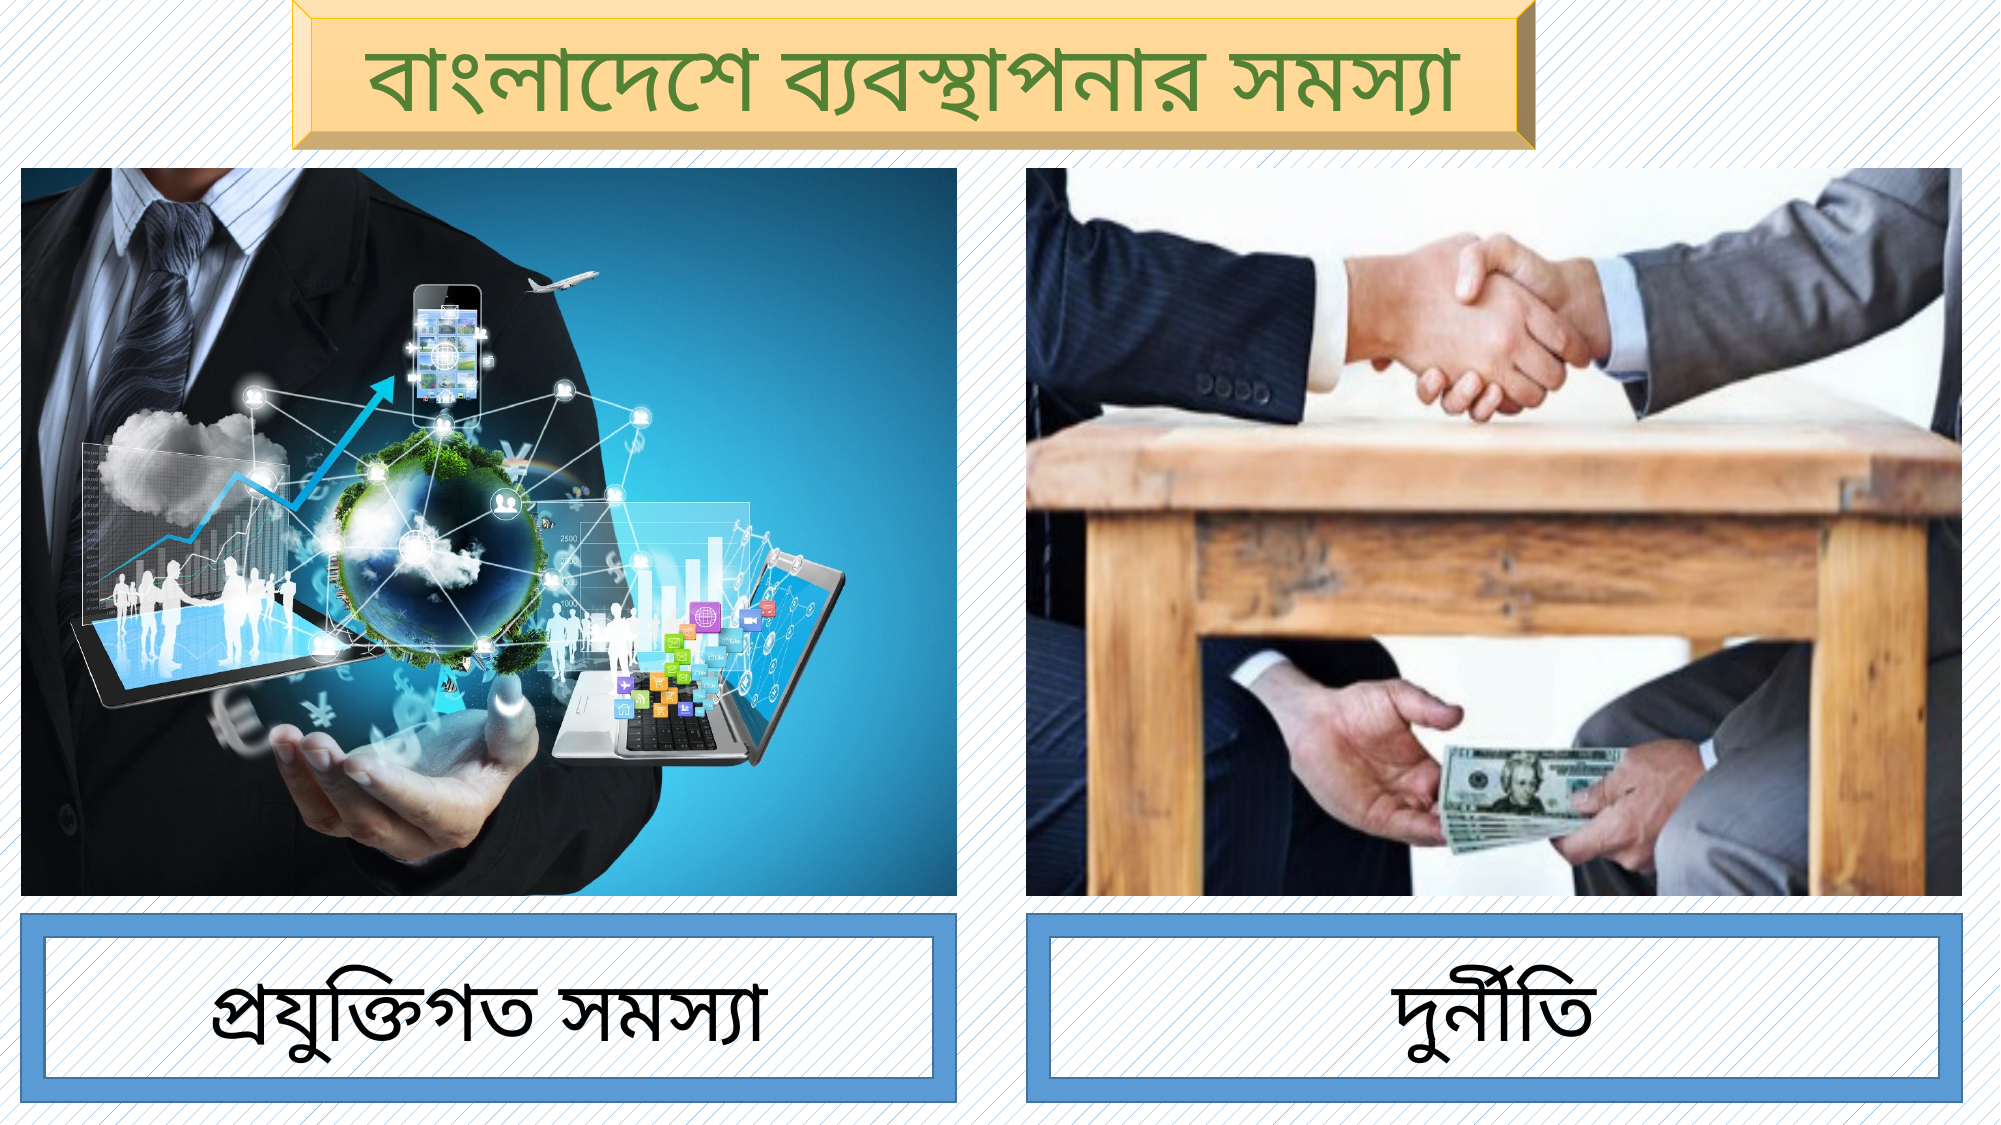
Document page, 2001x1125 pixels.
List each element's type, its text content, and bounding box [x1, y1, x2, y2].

text_box বাংলাদেশে ব্যবস্থাপনার সমস্যা [292, 0, 1536, 151]
text_box প্রযুক্তিগত সমস্যা [20, 913, 957, 1103]
text_box দুর্নীতি [1026, 913, 1963, 1103]
picture [1026, 168, 1963, 896]
picture [21, 168, 957, 896]
